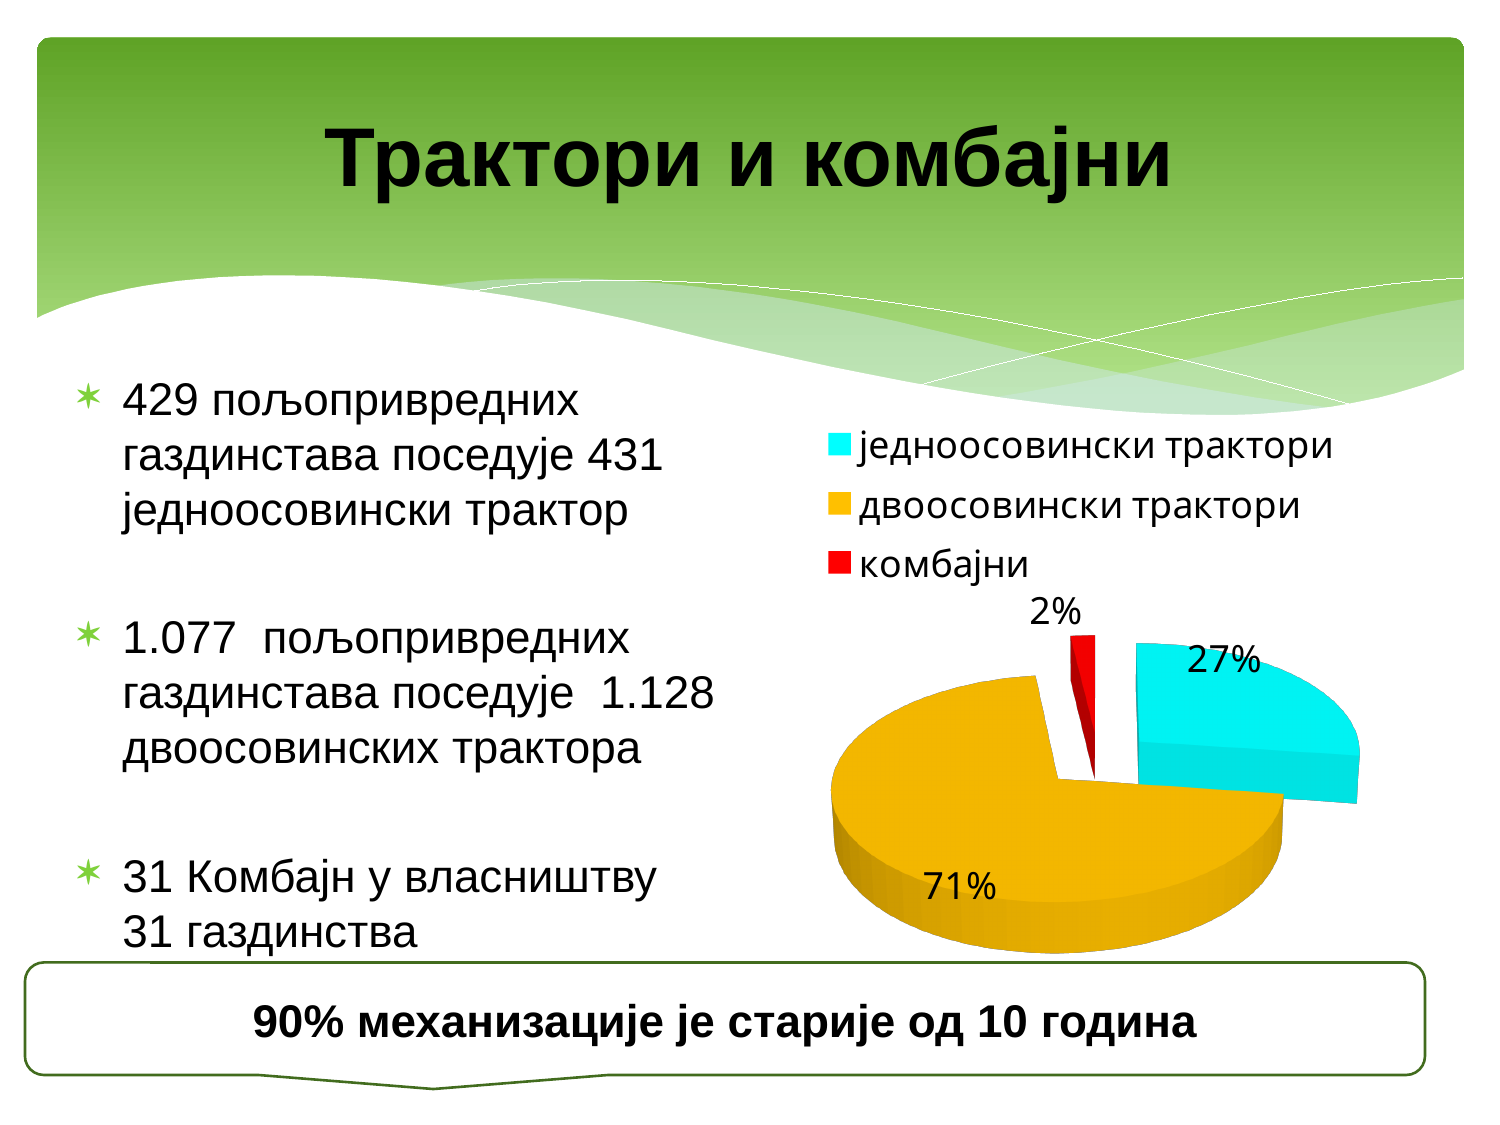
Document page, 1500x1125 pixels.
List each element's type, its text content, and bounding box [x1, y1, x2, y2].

title Трактори и комбајни [75, 50, 1425, 256]
chart [699, 399, 1463, 1125]
text_box 90% механизације је старије од 10 година [23, 961, 693, 1091]
list 429 пољопривредних газдинстава поседује 431 једноосовински трактор 1.077 пољопривредних газдинстава поседује 1.128 двоосовинских трактора 31 Комбајн у власништву 31 газдинства [62, 362, 738, 888]
